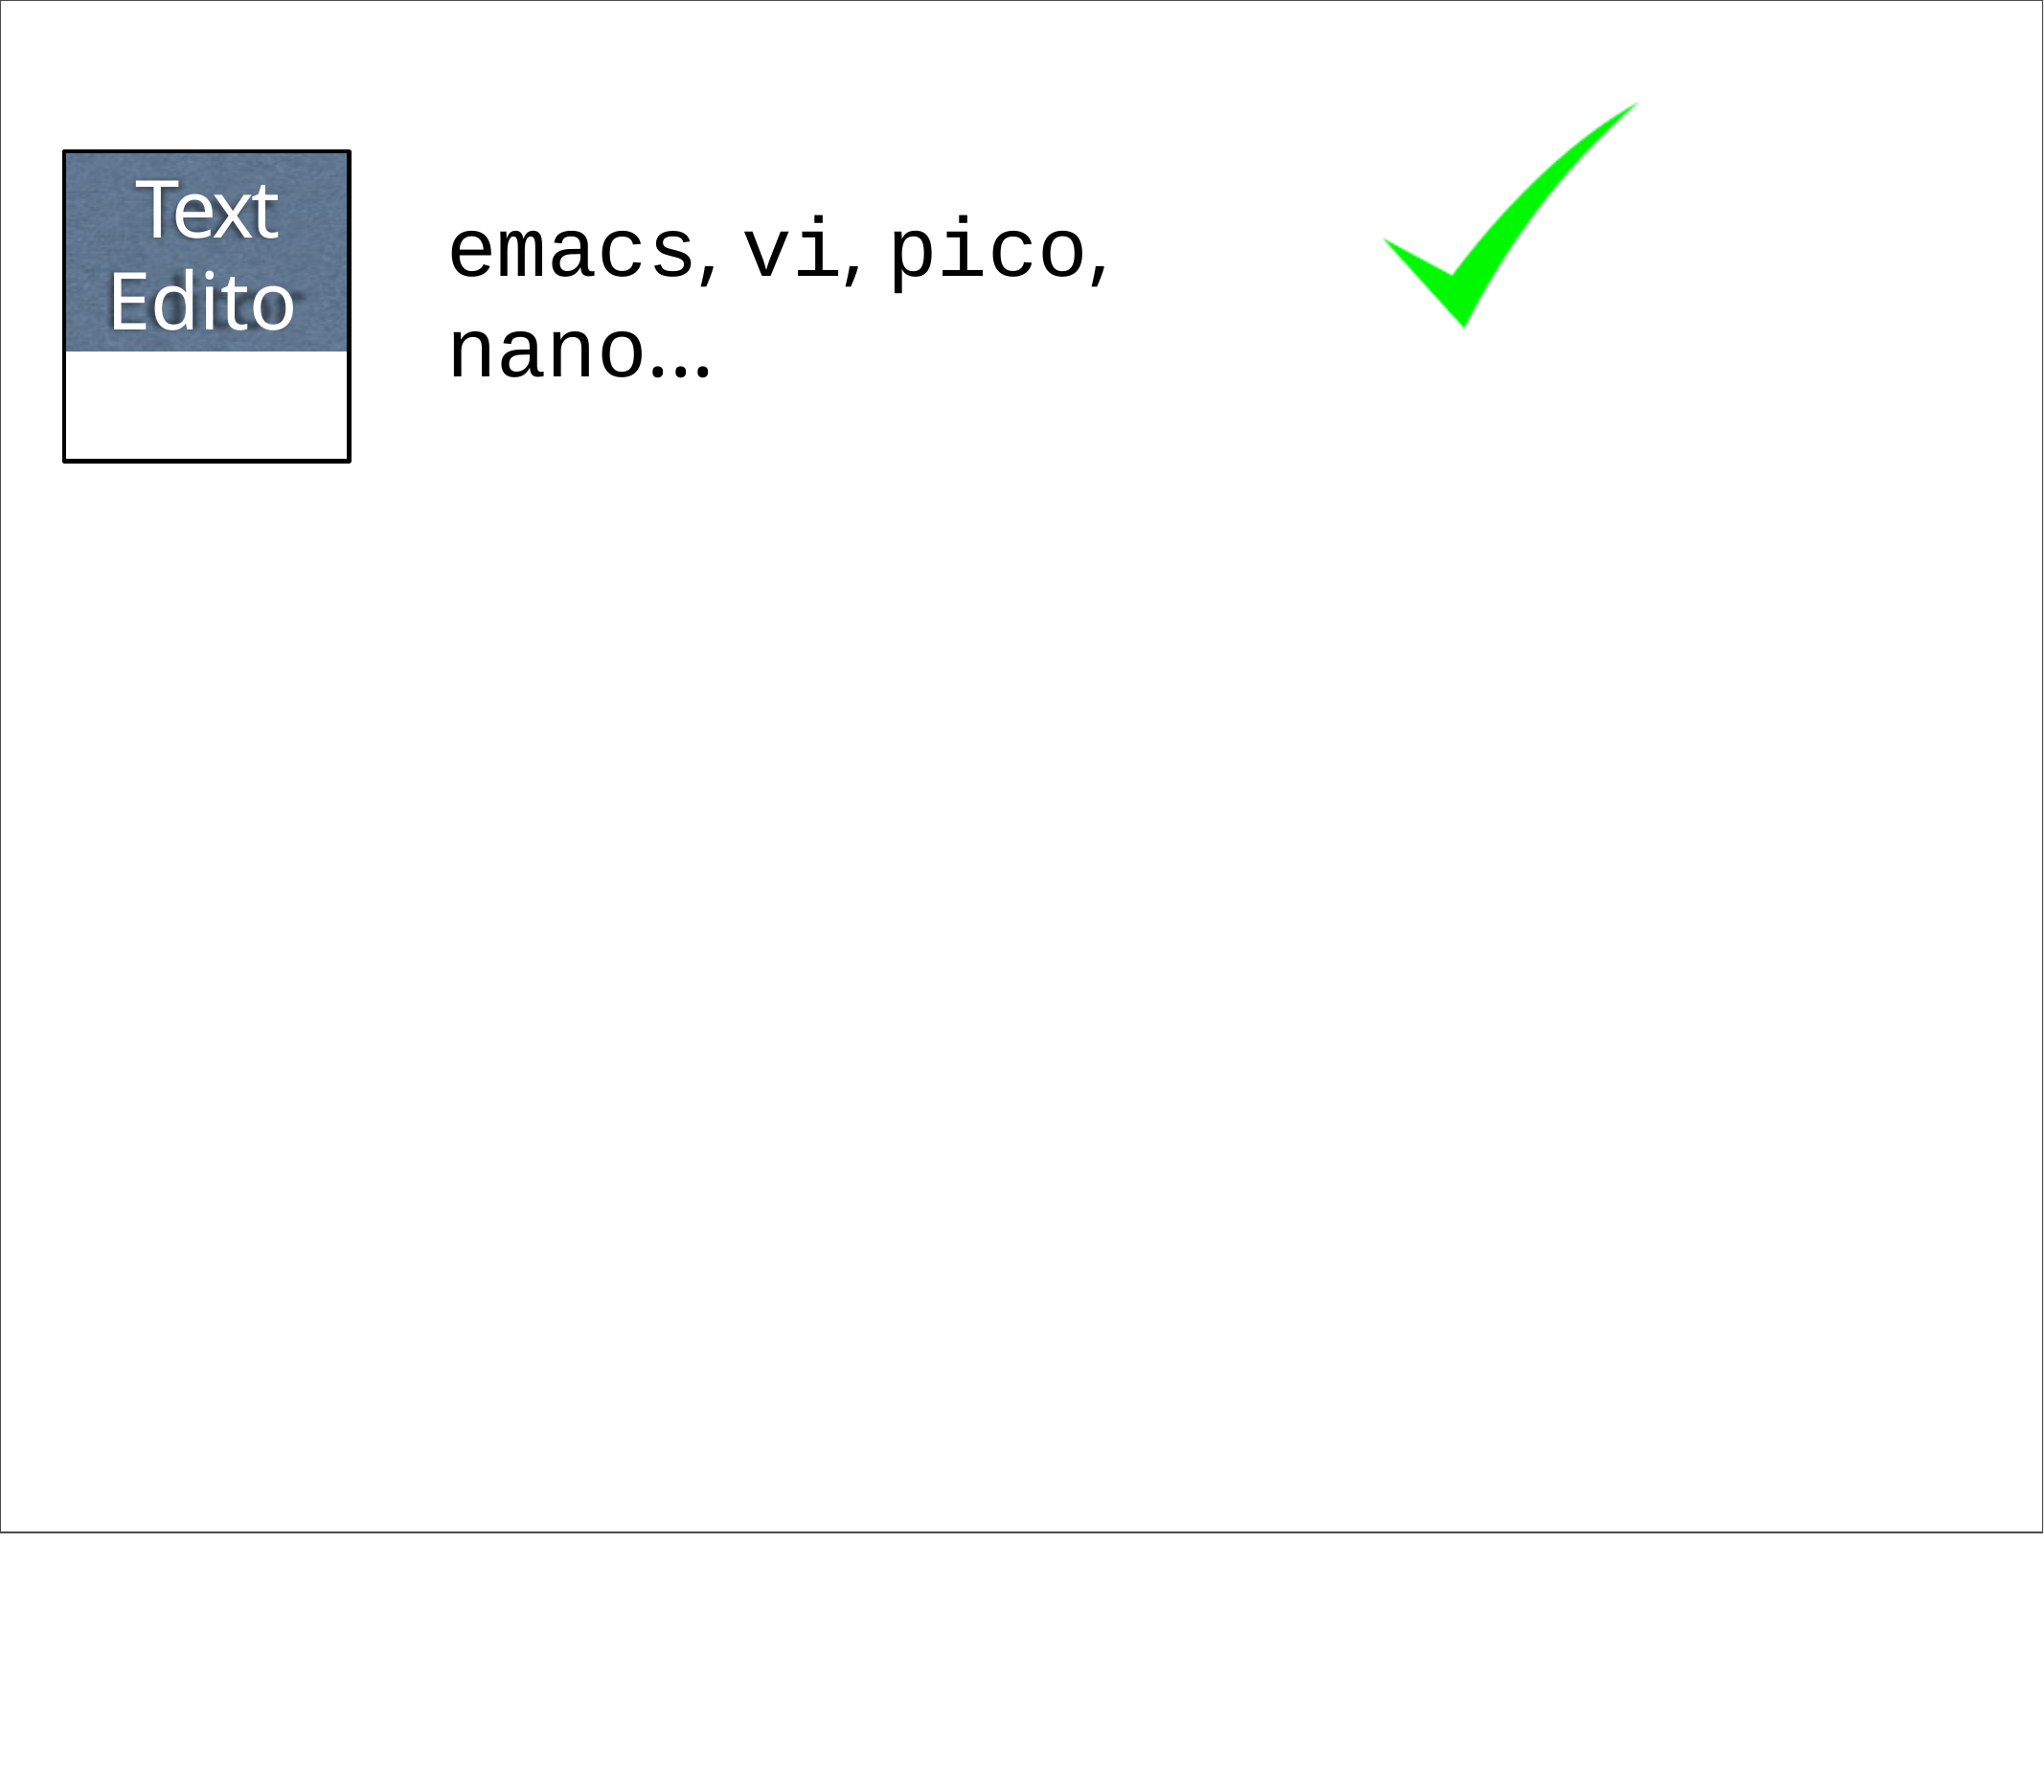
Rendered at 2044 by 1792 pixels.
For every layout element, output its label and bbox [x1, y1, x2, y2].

text_box [0, 0, 2044, 1532]
